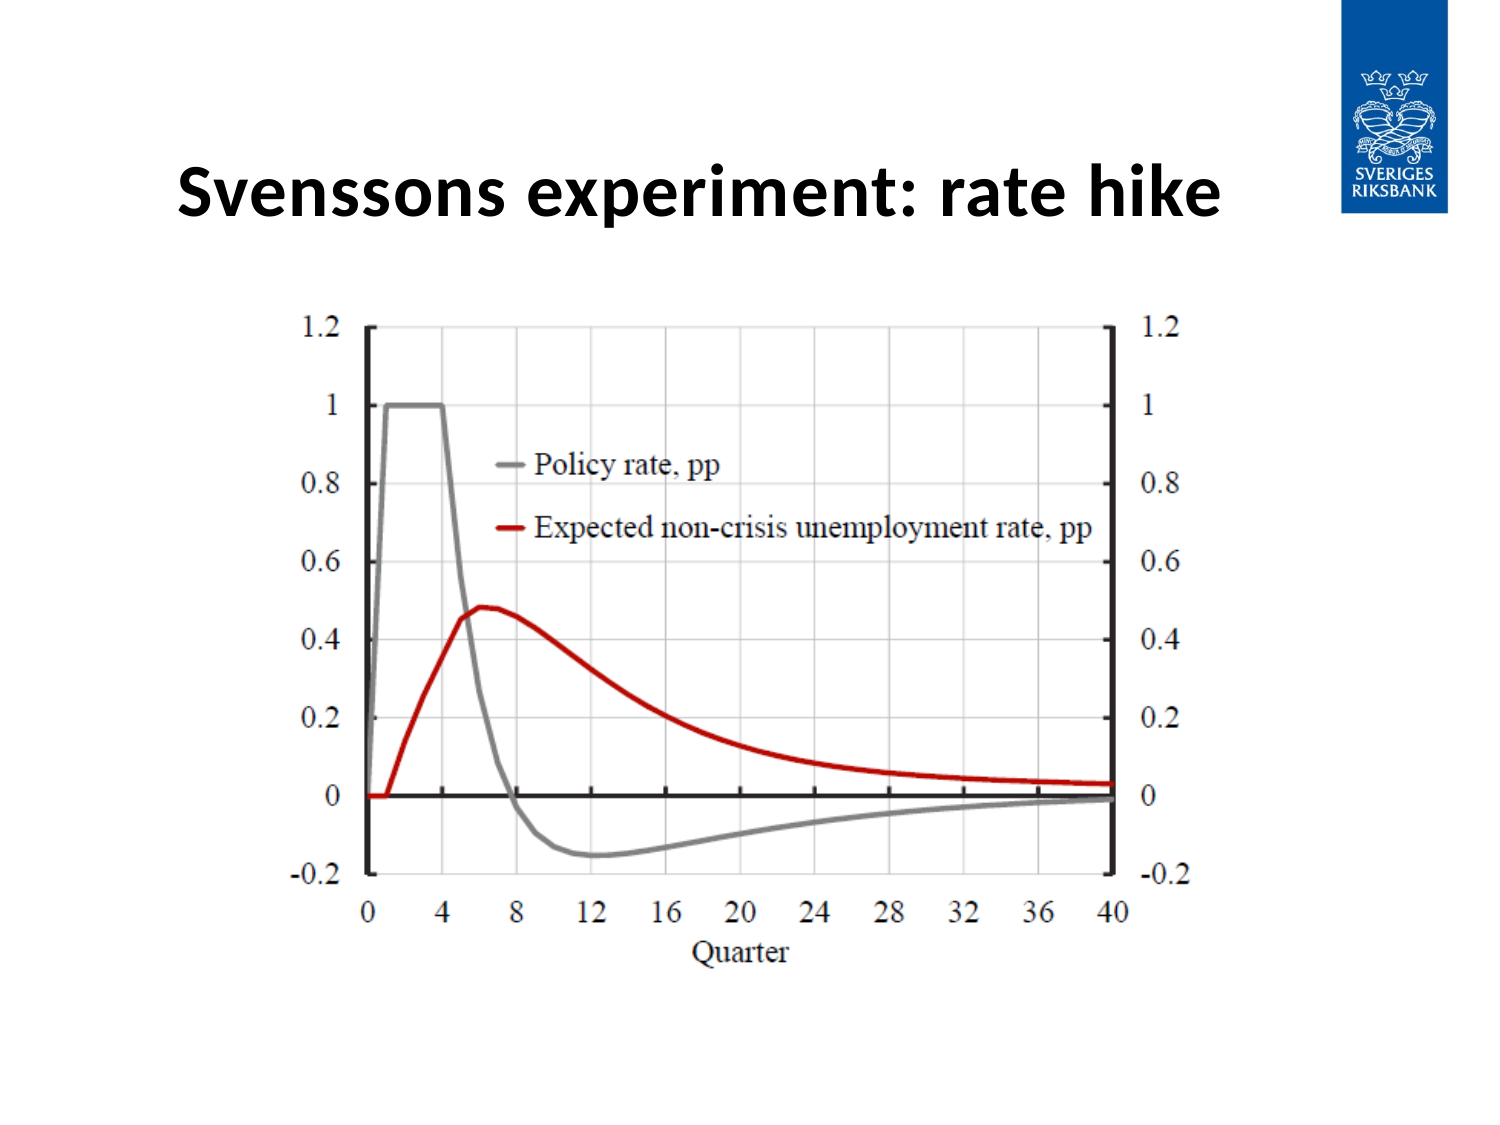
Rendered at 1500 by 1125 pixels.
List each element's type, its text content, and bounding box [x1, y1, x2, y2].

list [222, 271, 1277, 1010]
title Svenssons experiment: rate hike [177, 21, 1322, 240]
picture [1340, 0, 1449, 214]
